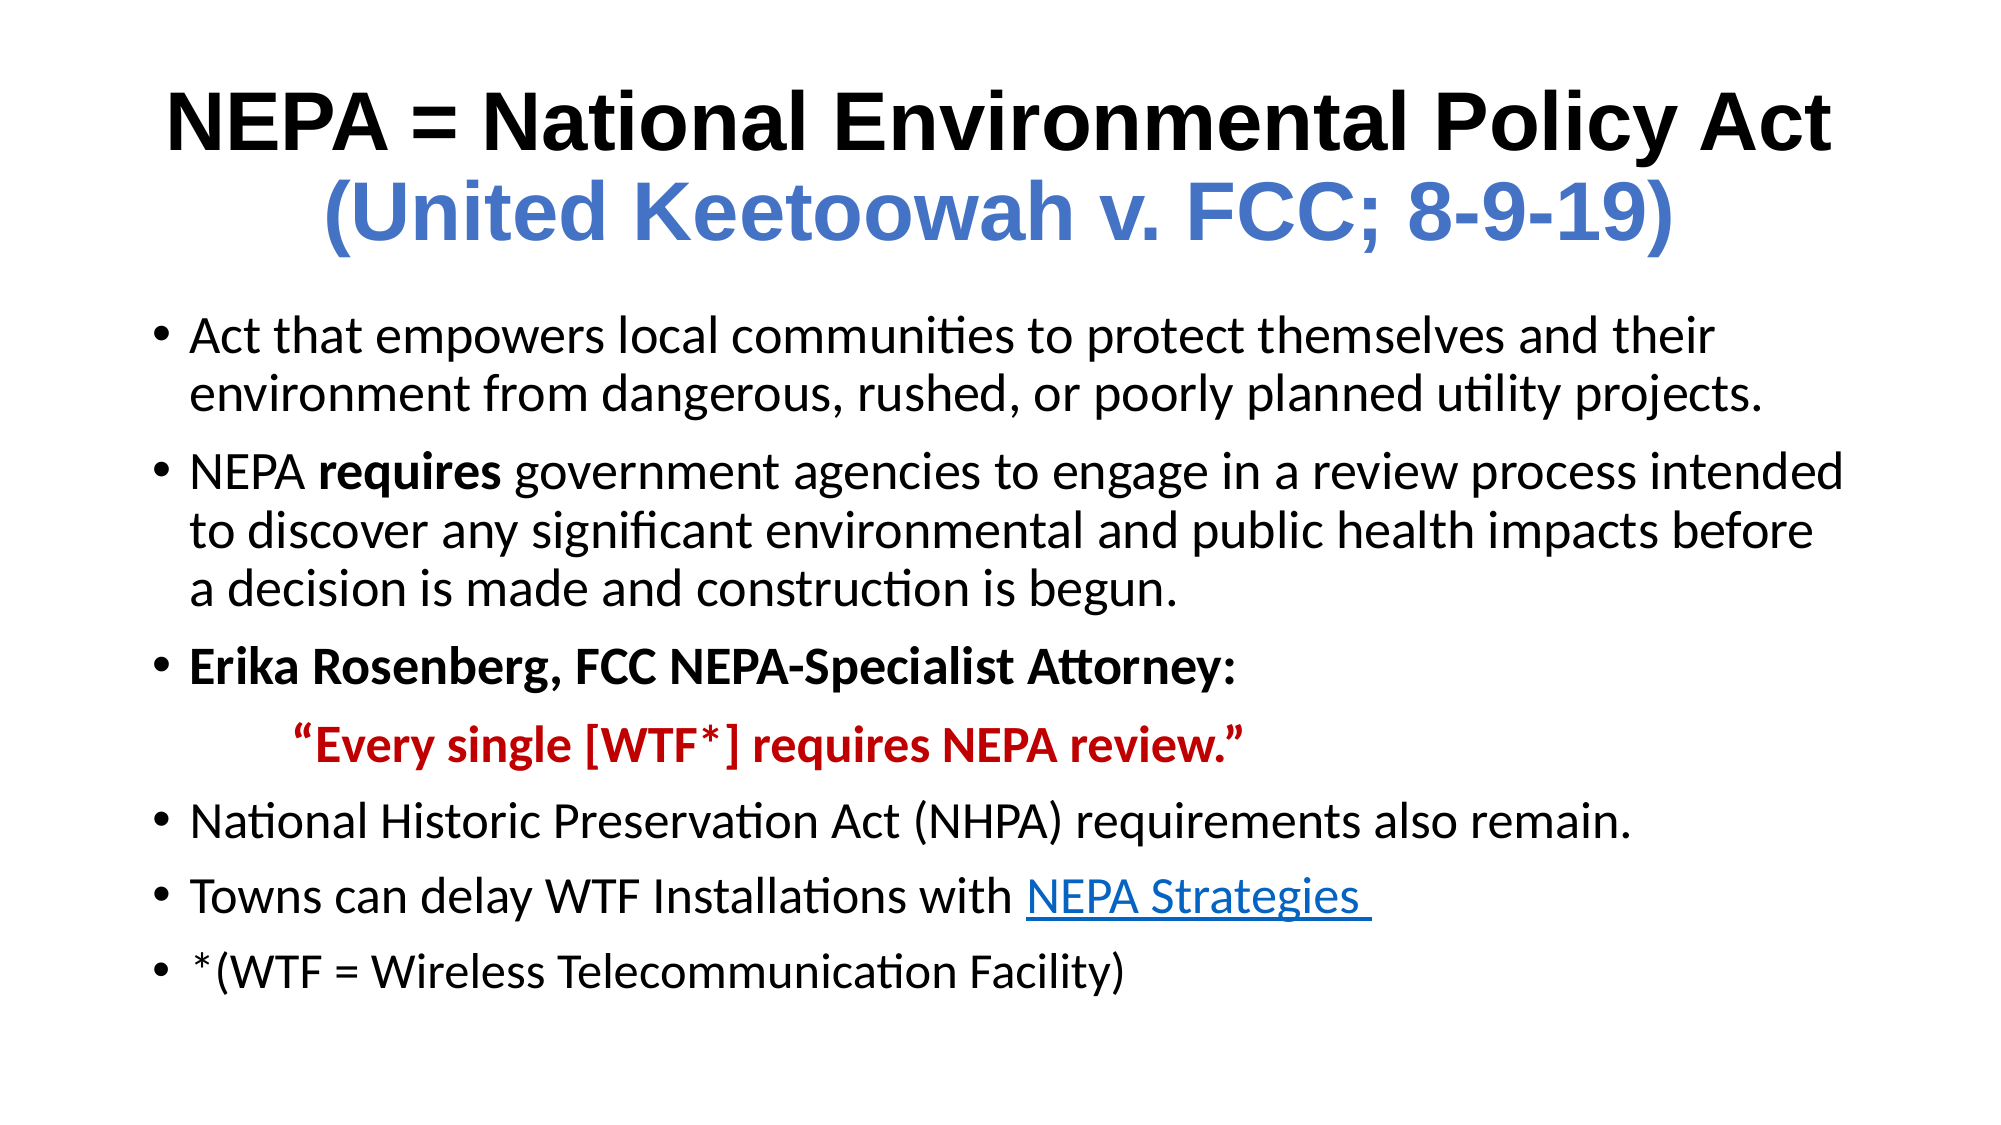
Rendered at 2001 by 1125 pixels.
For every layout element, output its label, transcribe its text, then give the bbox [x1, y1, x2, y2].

text_box NEPA = National Environmental Policy Act (United Keetoowah v. FCC; 8-9-19) [137, 59, 1863, 277]
text_box Act that empowers local communities to protect themselves and their environment from dangerous, rushed, or poorly planned utility projects. NEPA requires government agencies to engage in a review process intended to discover any significant environmental and public health impacts before a decision is made and construction is begun. Erika Rosenberg, FCC NEPA-Specialist Attorney: “Every single [WTF*] requires NEPA review.” National Historic Preservation Act (NHPA) requirements also remain. Towns can delay WTF Installations with NEPA Strategies *(WTF = Wireless Telecommunication Facility) [137, 299, 1863, 1013]
